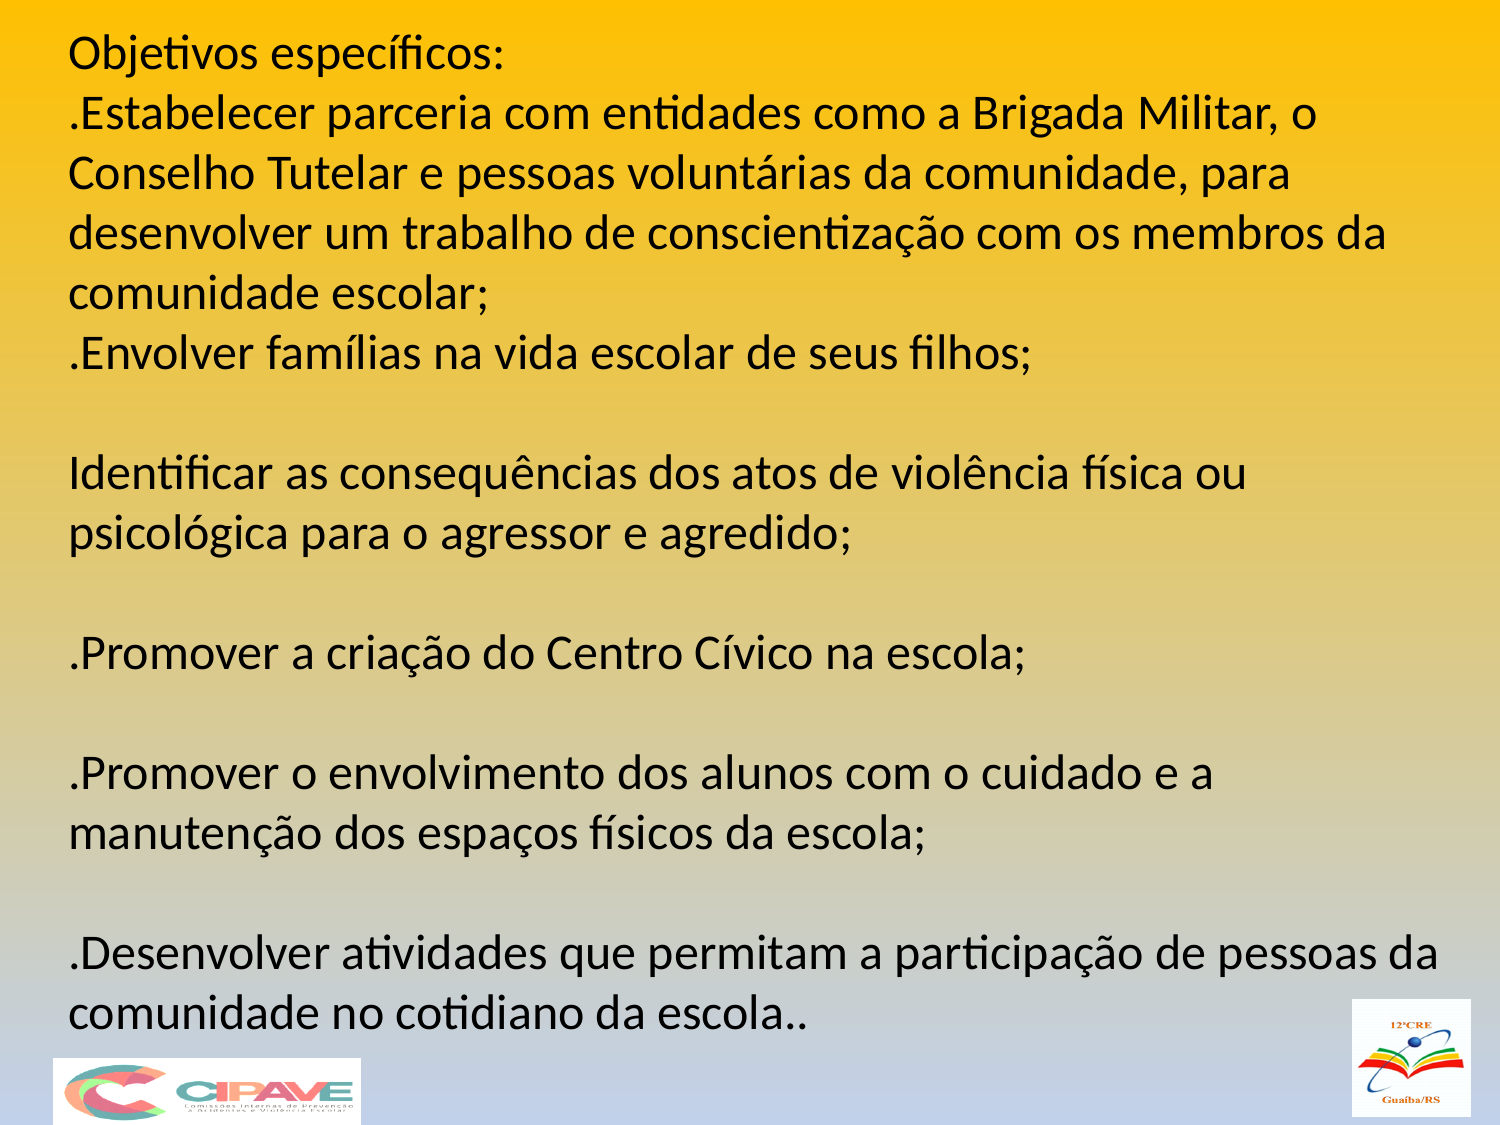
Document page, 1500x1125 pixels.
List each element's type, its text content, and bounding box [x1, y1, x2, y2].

title Objetivos específicos: .Estabelecer parceria com entidades como a Brigada Militar, o Conselho Tutelar e pessoas voluntárias da comunidade, para desenvolver um trabalho de conscientização com os membros da comunidade escolar; .Envolver famílias na vida escolar de seus filhos; Identificar as consequências dos atos de violência física ou psicológica para o agressor e agredido; .Promover a criação do Centro Cívico na escola; .Promover o envolvimento dos alunos com o cuidado e a manutenção dos espaços físicos da escola; .Desenvolver atividades que permitam a participação de pessoas da comunidade no cotidiano da escola.. [53, 0, 1459, 1059]
picture [52, 1058, 361, 1125]
picture [1352, 998, 1471, 1117]
